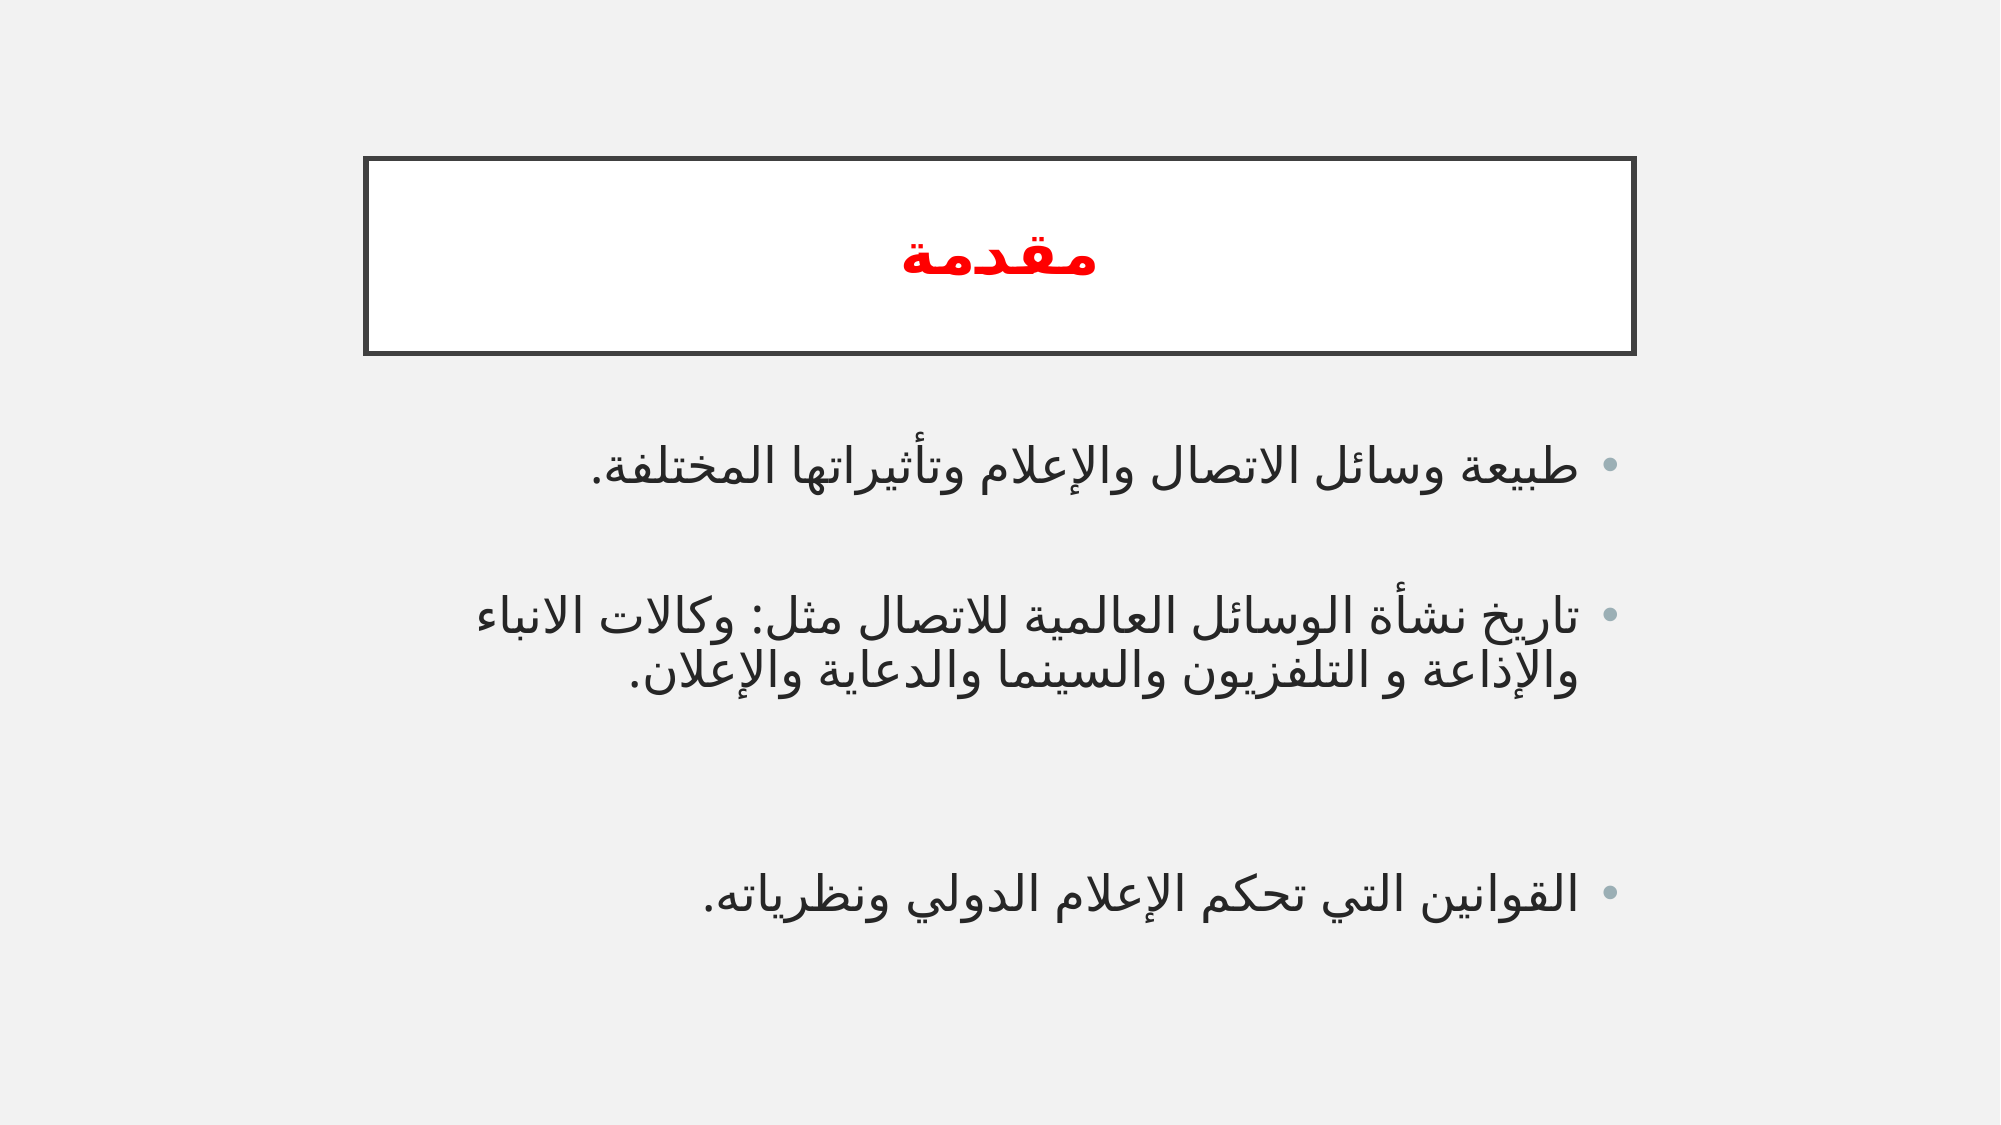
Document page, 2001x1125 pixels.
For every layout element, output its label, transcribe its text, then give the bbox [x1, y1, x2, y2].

list طبيعة وسائل الاتصال والإعلام وتأثيراتها المختلفة. تاريخ نشأة الوسائل العالمية للاتصال مثل: وكالات الانباء والإذاعة و التلفزيون والسينما والدعاية والإعلان. القوانين التي تحكم الإعلام الدولي ونظرياته. [366, 432, 1634, 942]
title مقدمة [363, 156, 1637, 356]
